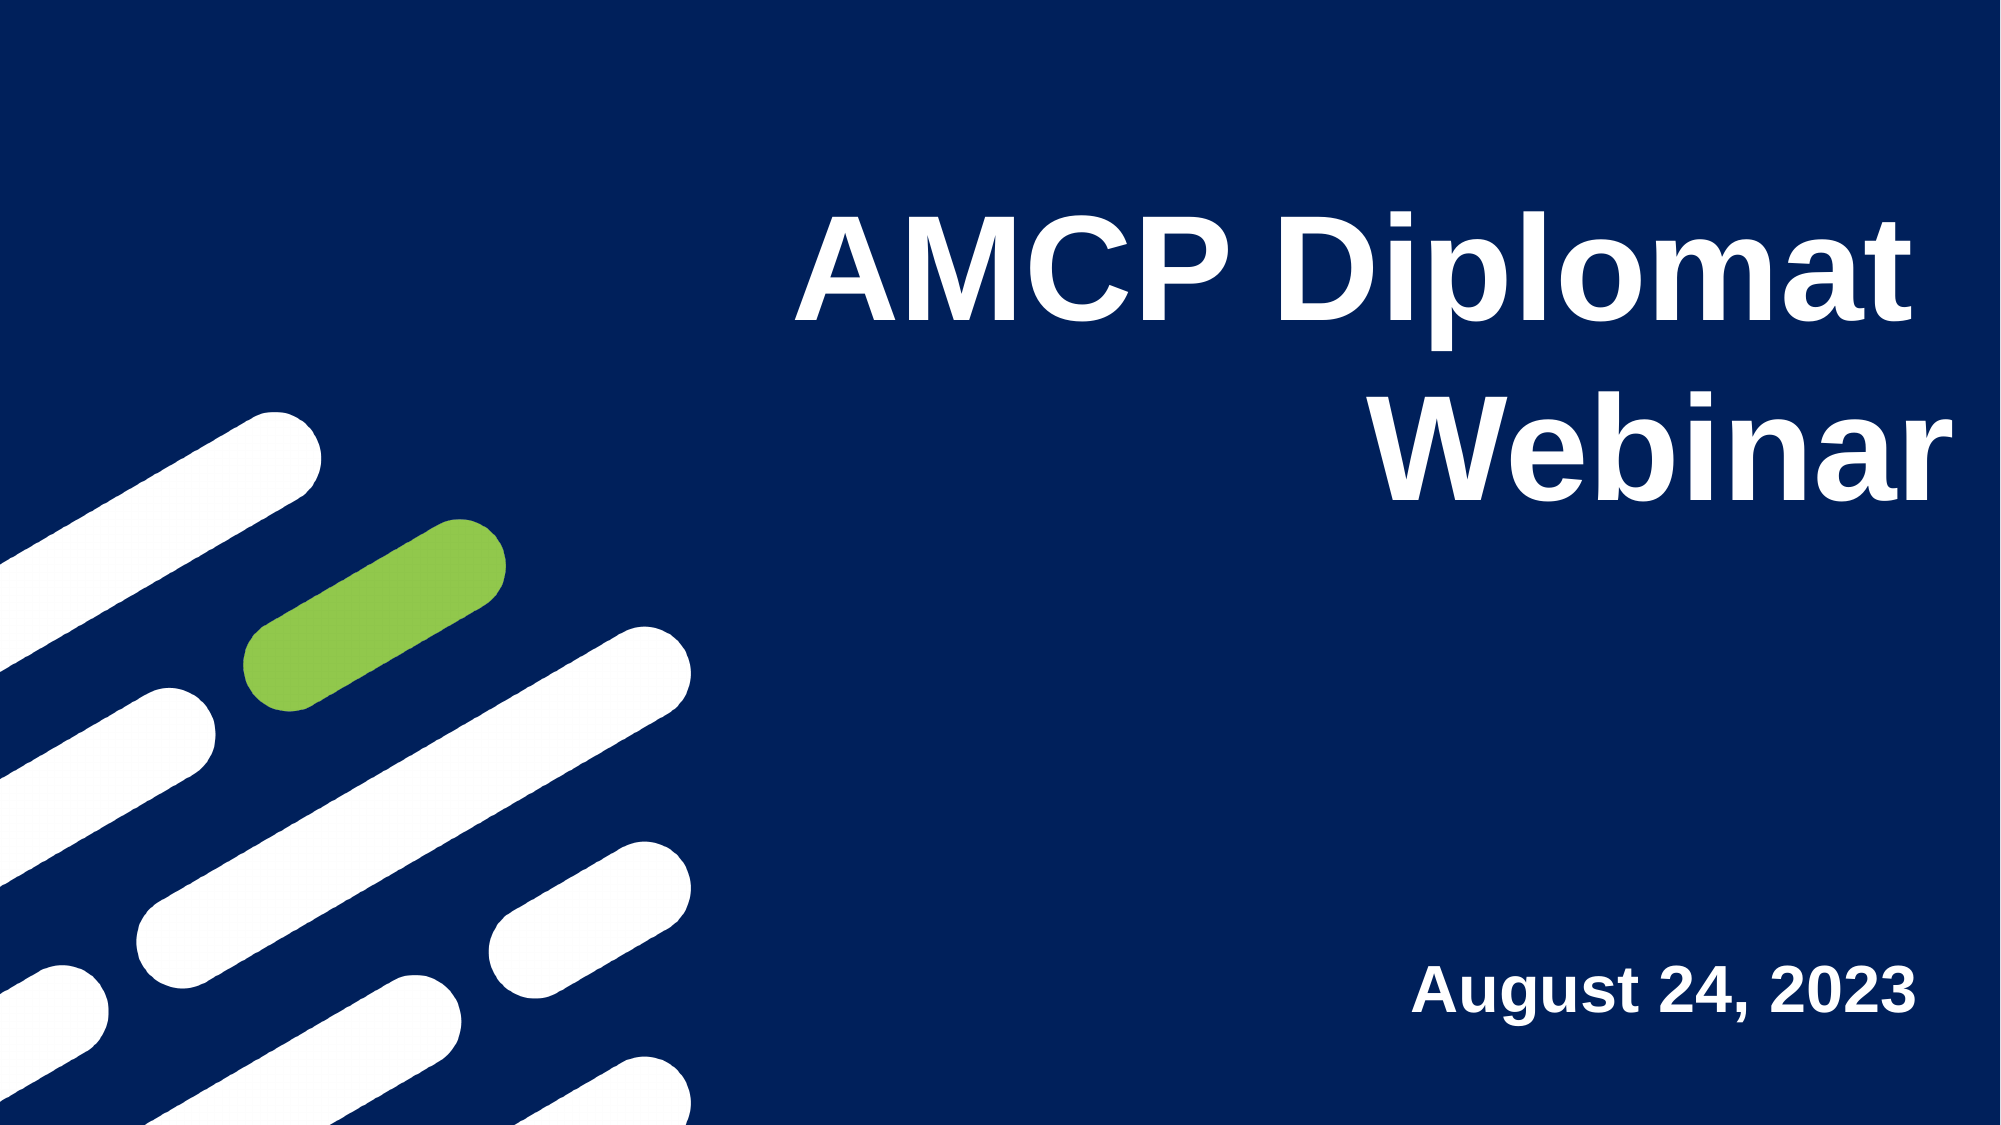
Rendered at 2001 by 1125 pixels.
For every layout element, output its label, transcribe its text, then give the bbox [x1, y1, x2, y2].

text_box August 24, 2023 [900, 842, 1933, 1125]
text_box AMCP Diplomat Webinar [655, 163, 1971, 688]
picture [0, 329, 831, 1125]
